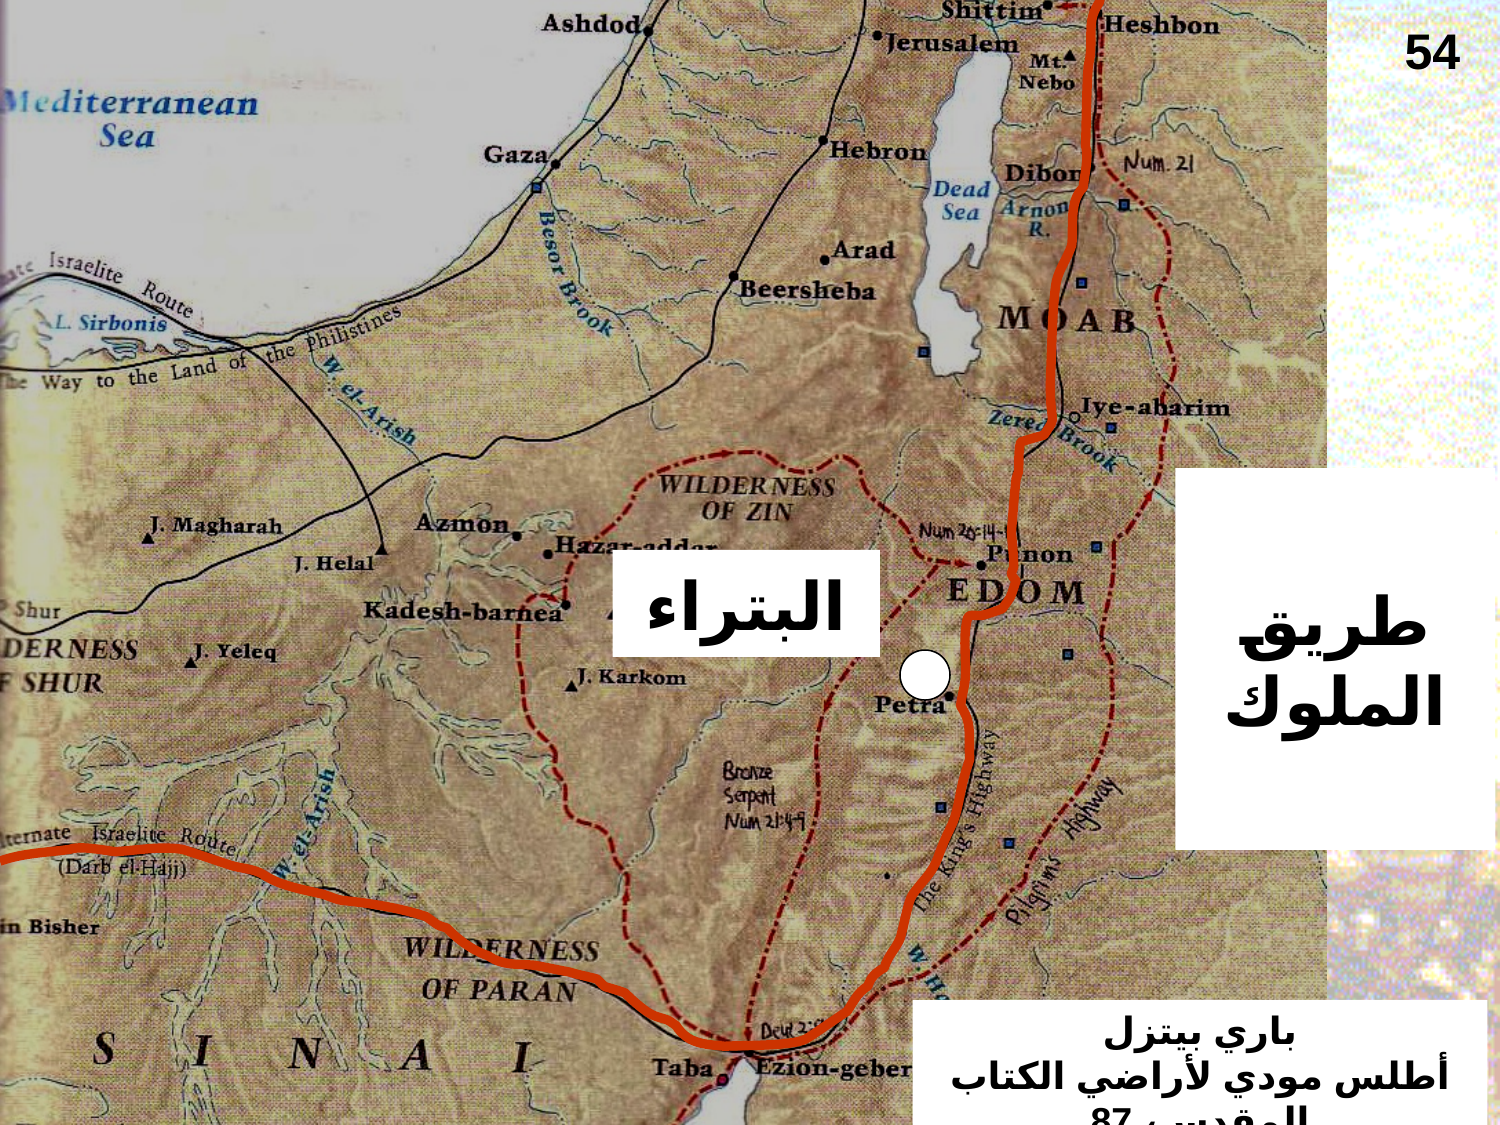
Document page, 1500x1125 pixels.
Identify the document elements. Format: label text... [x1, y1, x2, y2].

text_box 54 [1389, 12, 1476, 88]
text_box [612, 549, 951, 701]
text_box باري بيتزل أطلس مودي لأراضي الكتاب المقدس، 87 [1332, 999, 1488, 1125]
title طريق الملوك [1332, 468, 1496, 850]
picture [0, 0, 1500, 1125]
